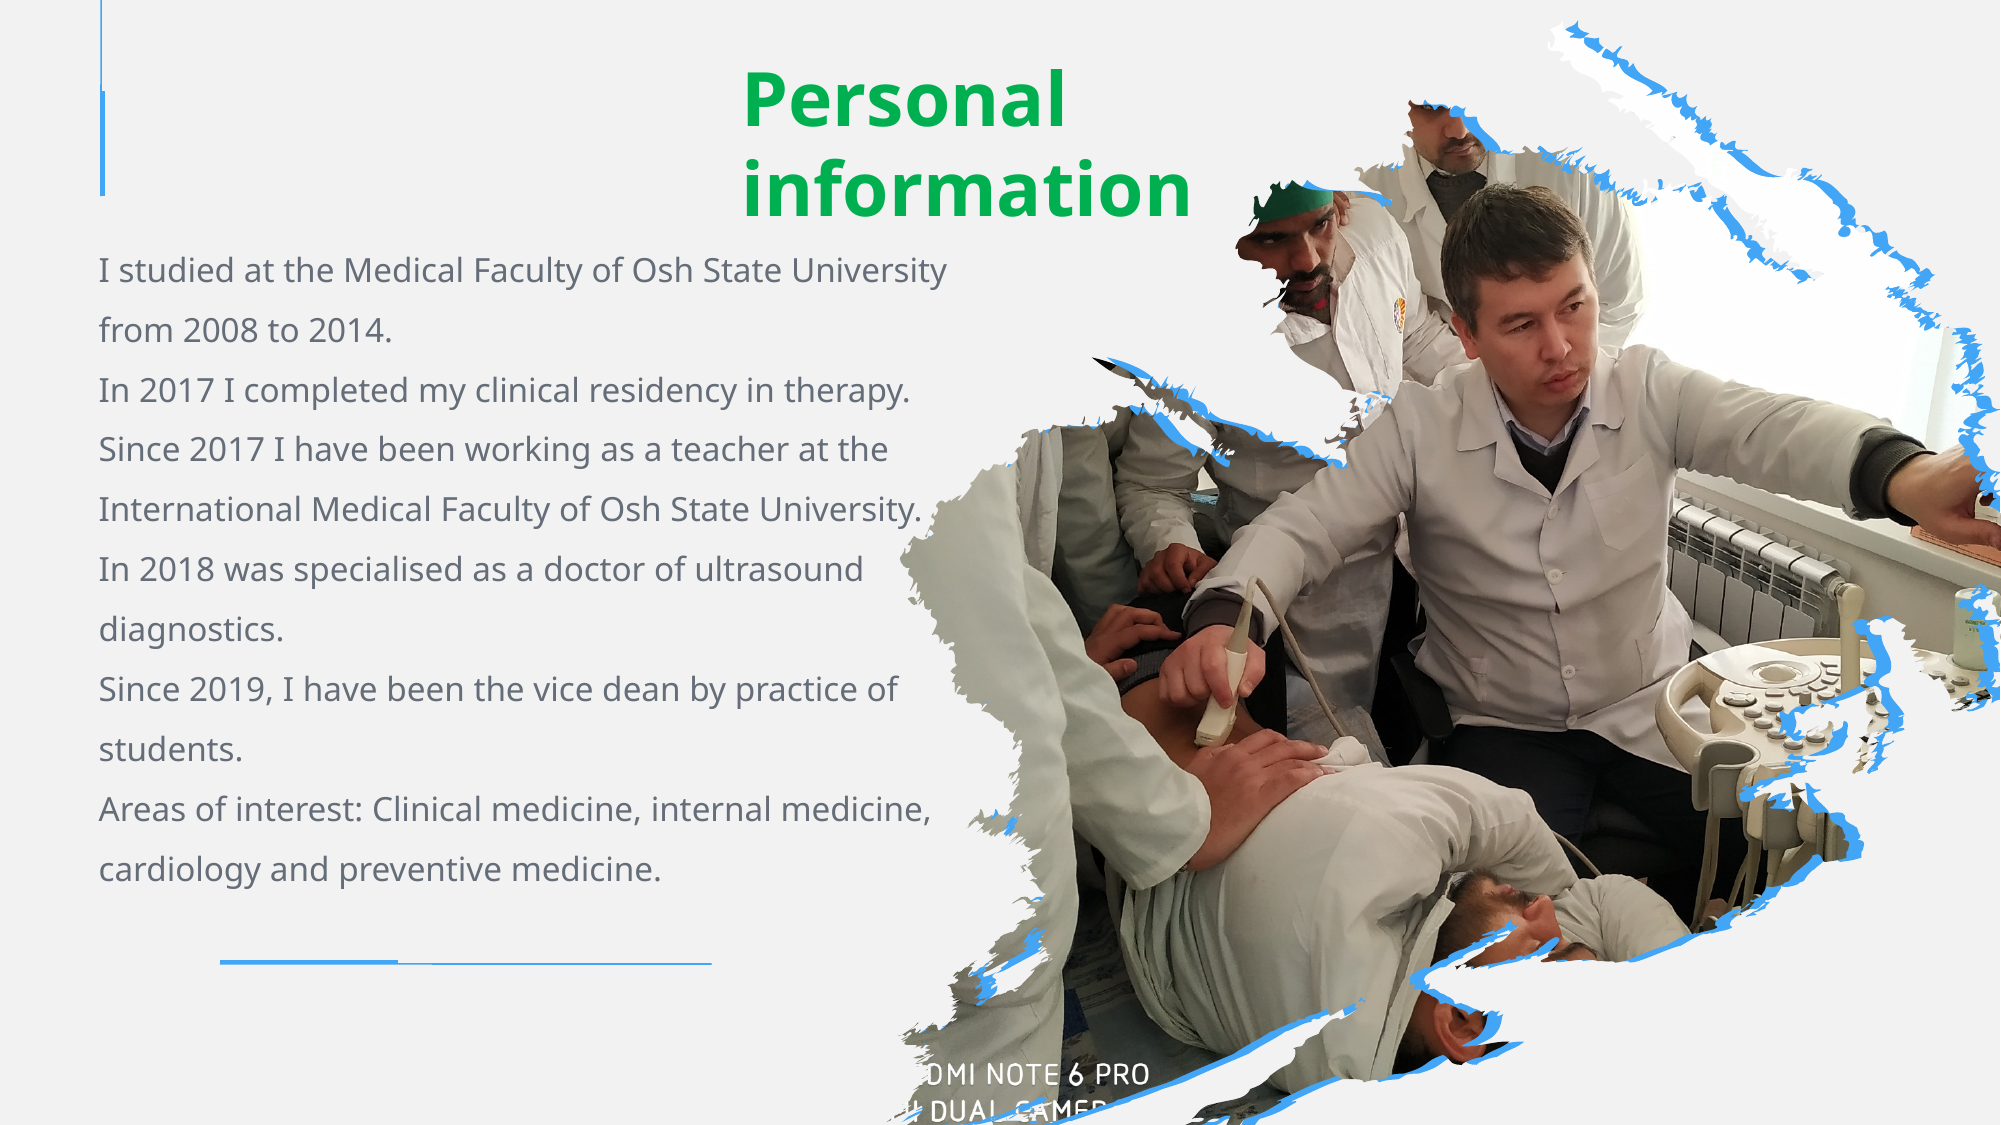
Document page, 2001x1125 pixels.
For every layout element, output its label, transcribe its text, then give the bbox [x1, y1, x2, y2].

picture [886, 20, 2001, 1125]
text_box I studied at the Medical Faculty of Osh State University from 2008 to 2014. In 2017 I completed my clinical residency in therapy. Since 2017 I have been working as a teacher at the International Medical Faculty of Osh State University. In 2018 was specialised as a doctor of ultrasound diagnostics. Since 2019, I have been the vice dean by practice of students. Areas of interest: Clinical medicine, internal medicine, cardiology and preventive medicine. [83, 221, 886, 896]
text_box Personal information [726, 43, 886, 239]
